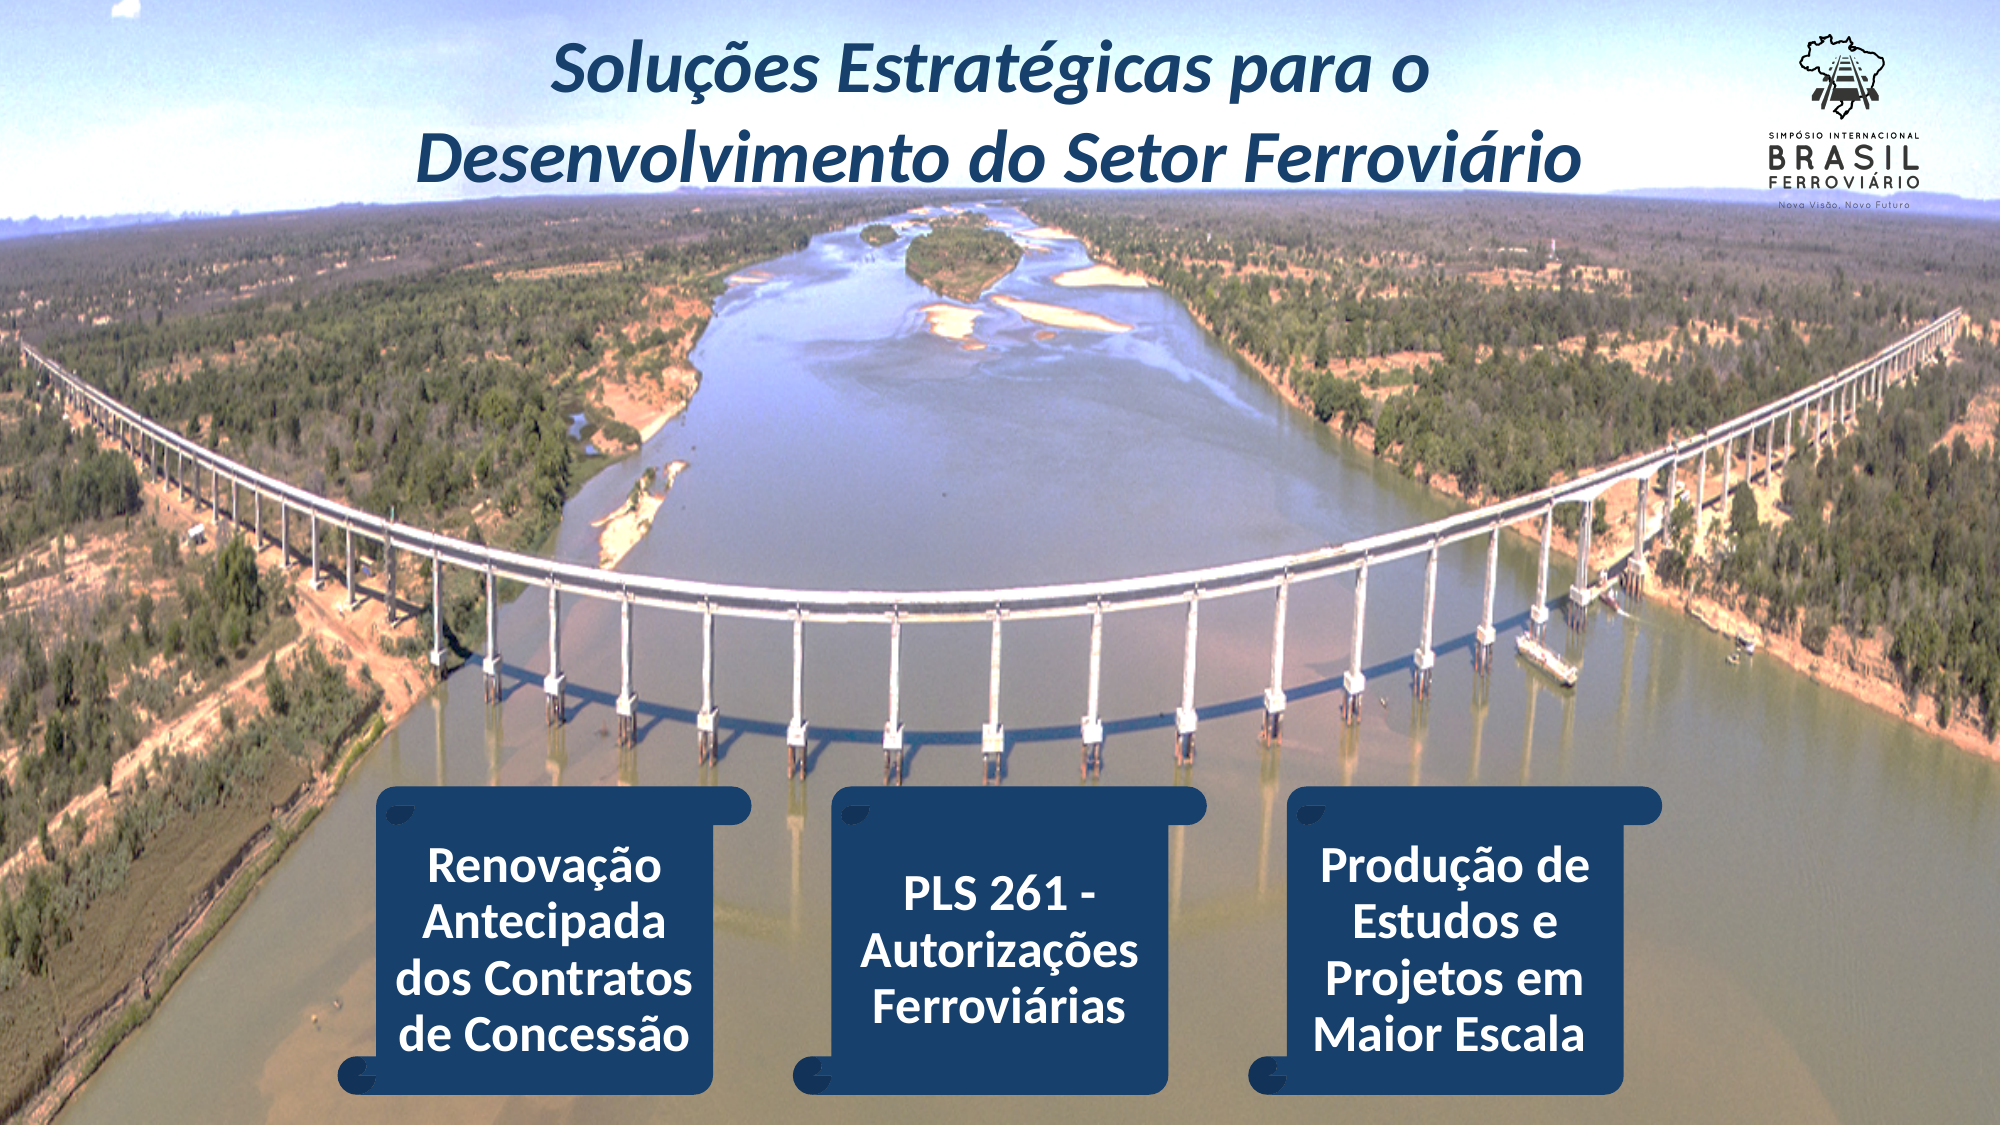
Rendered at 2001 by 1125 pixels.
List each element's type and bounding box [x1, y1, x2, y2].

picture [0, 0, 2000, 1125]
text_box [337, 786, 1663, 1096]
